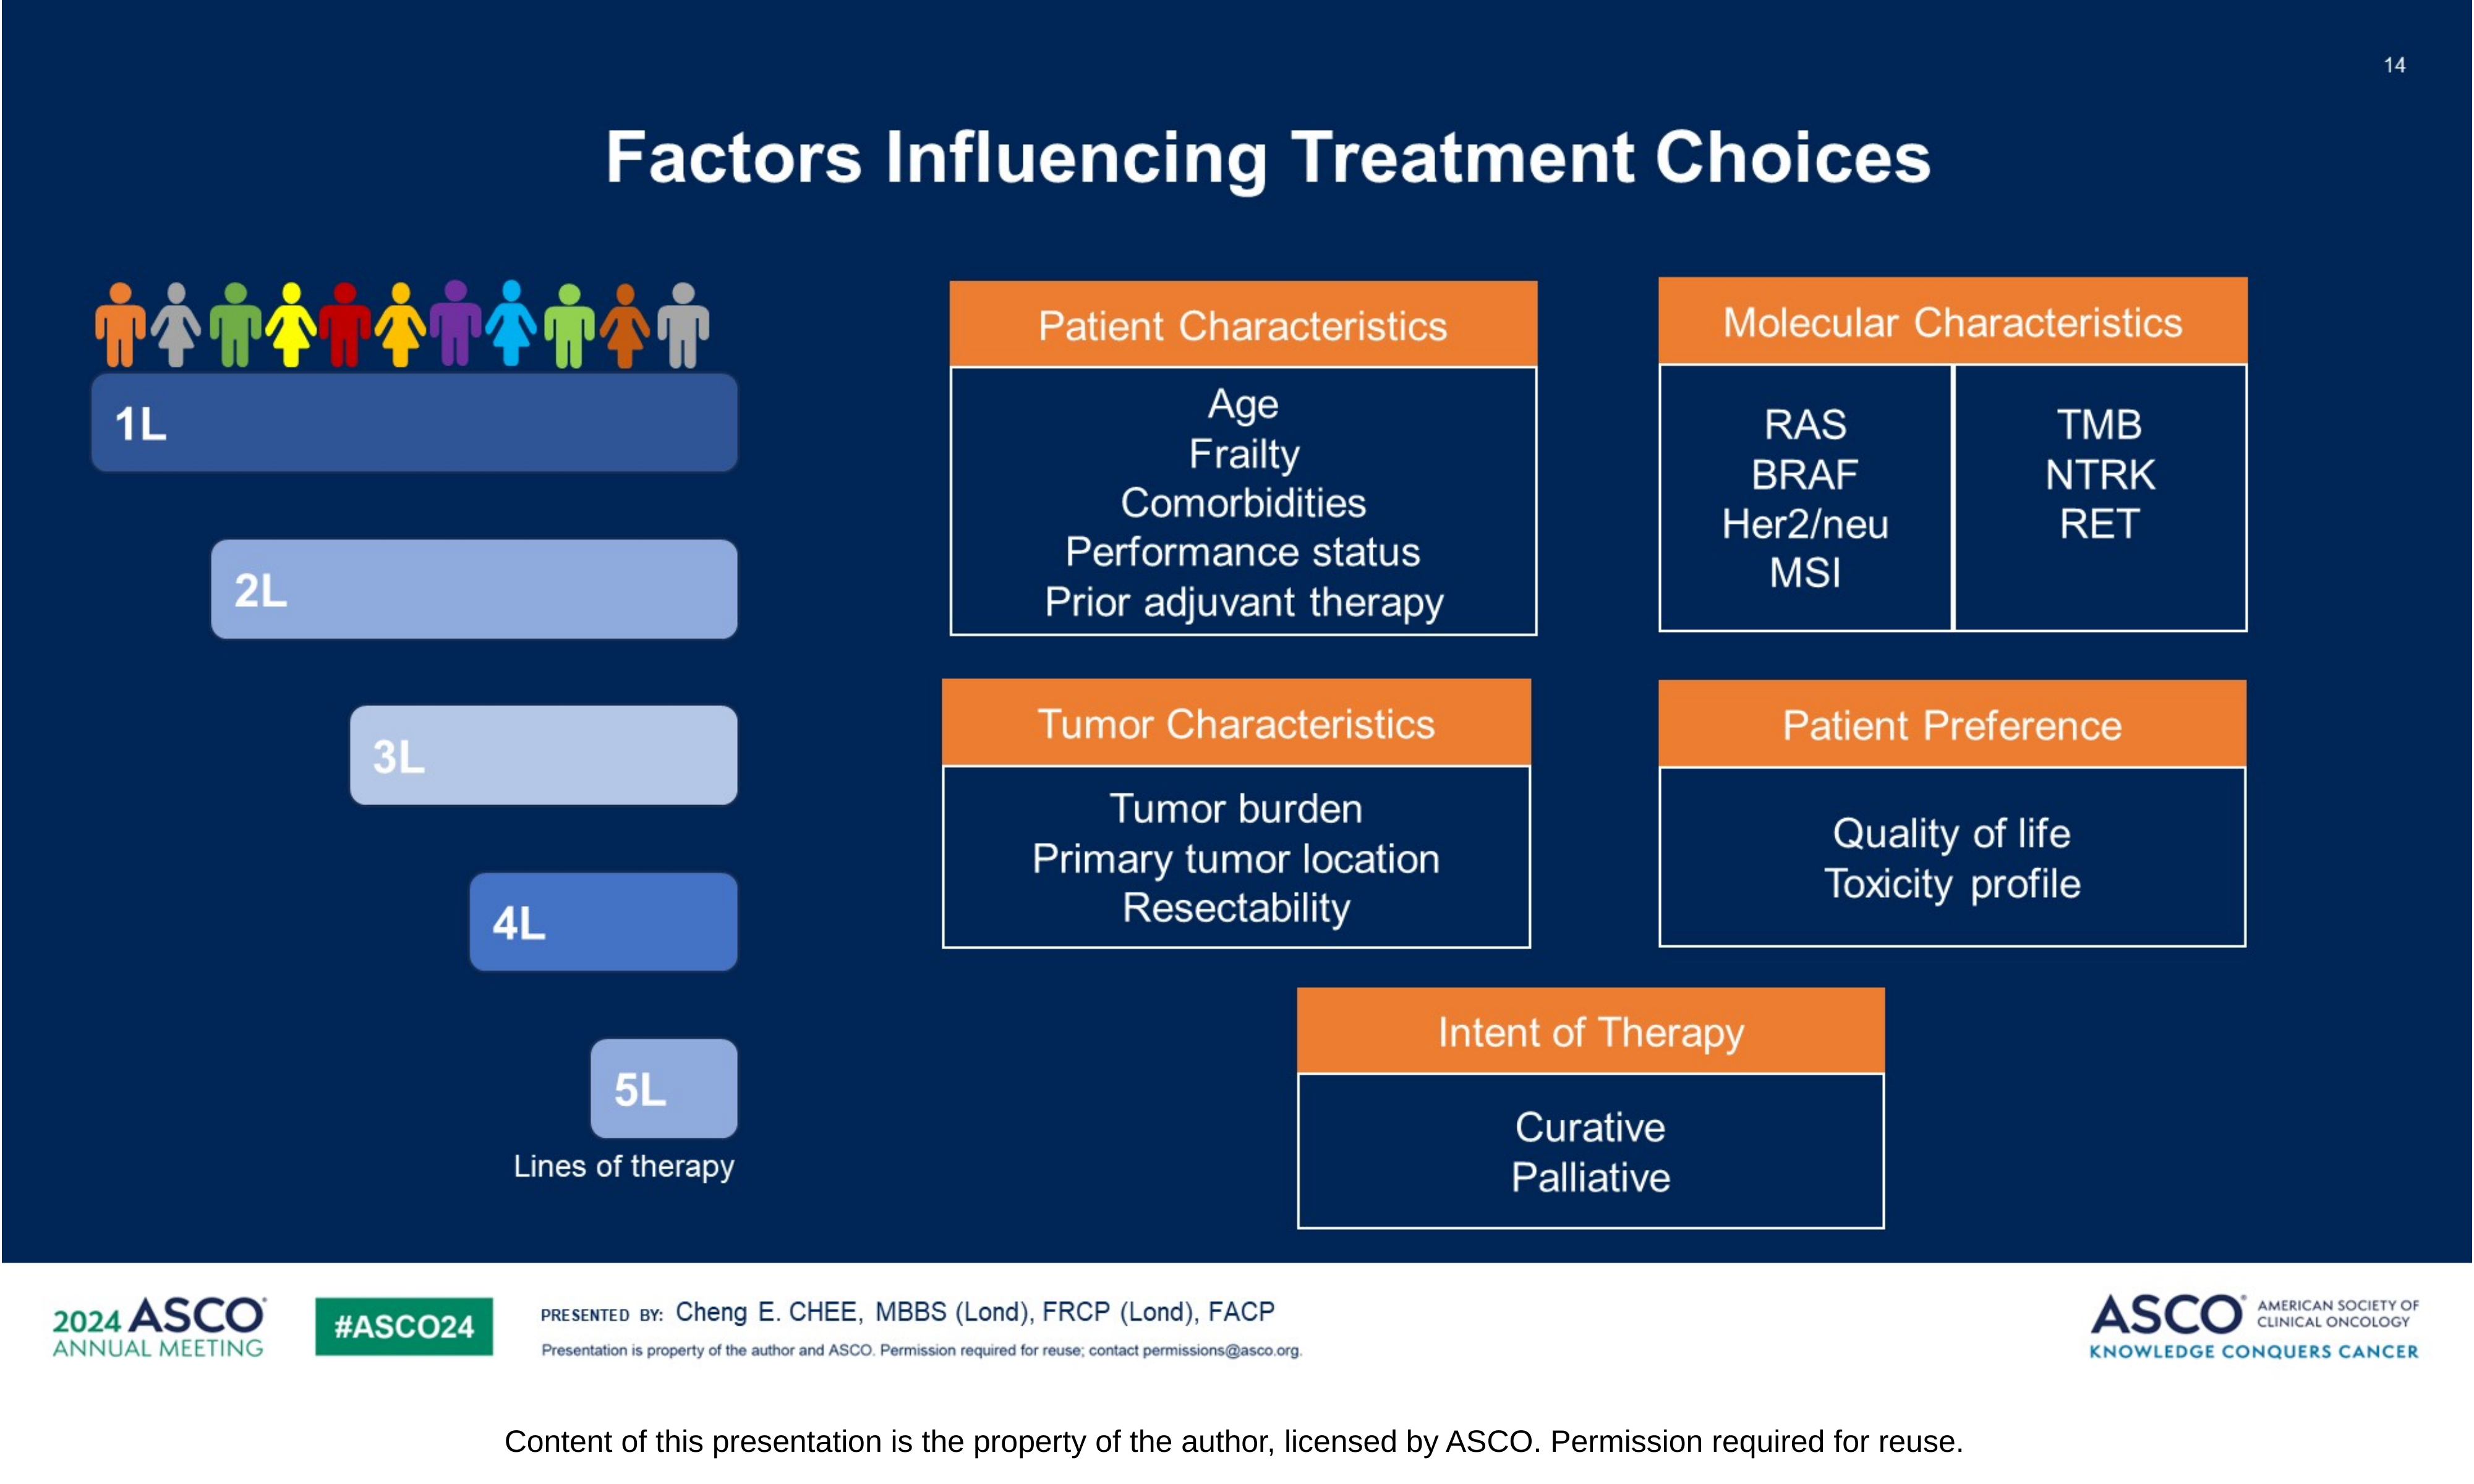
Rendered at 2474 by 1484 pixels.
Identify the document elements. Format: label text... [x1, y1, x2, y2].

text_box Content of this presentation is the property of the author, licensed by ASCO. Permission required for reuse. [0, 1399, 2474, 1477]
picture [2, 0, 2472, 1389]
